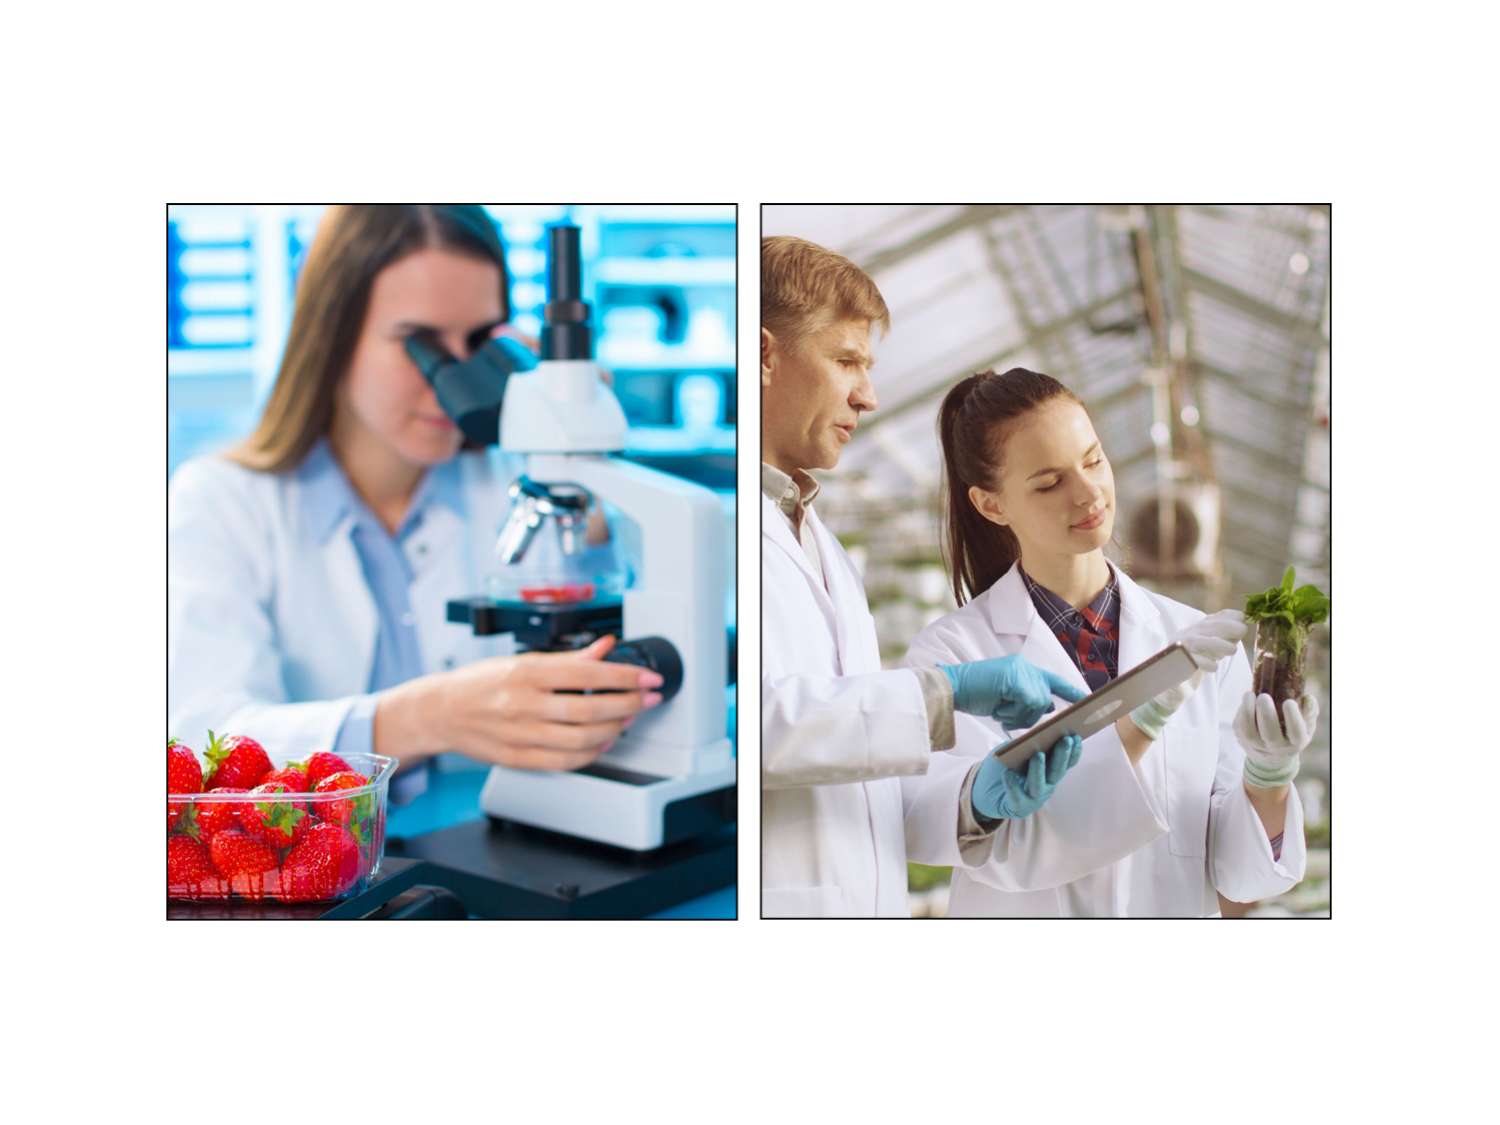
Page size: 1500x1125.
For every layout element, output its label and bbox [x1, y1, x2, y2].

picture [112, 149, 1388, 975]
